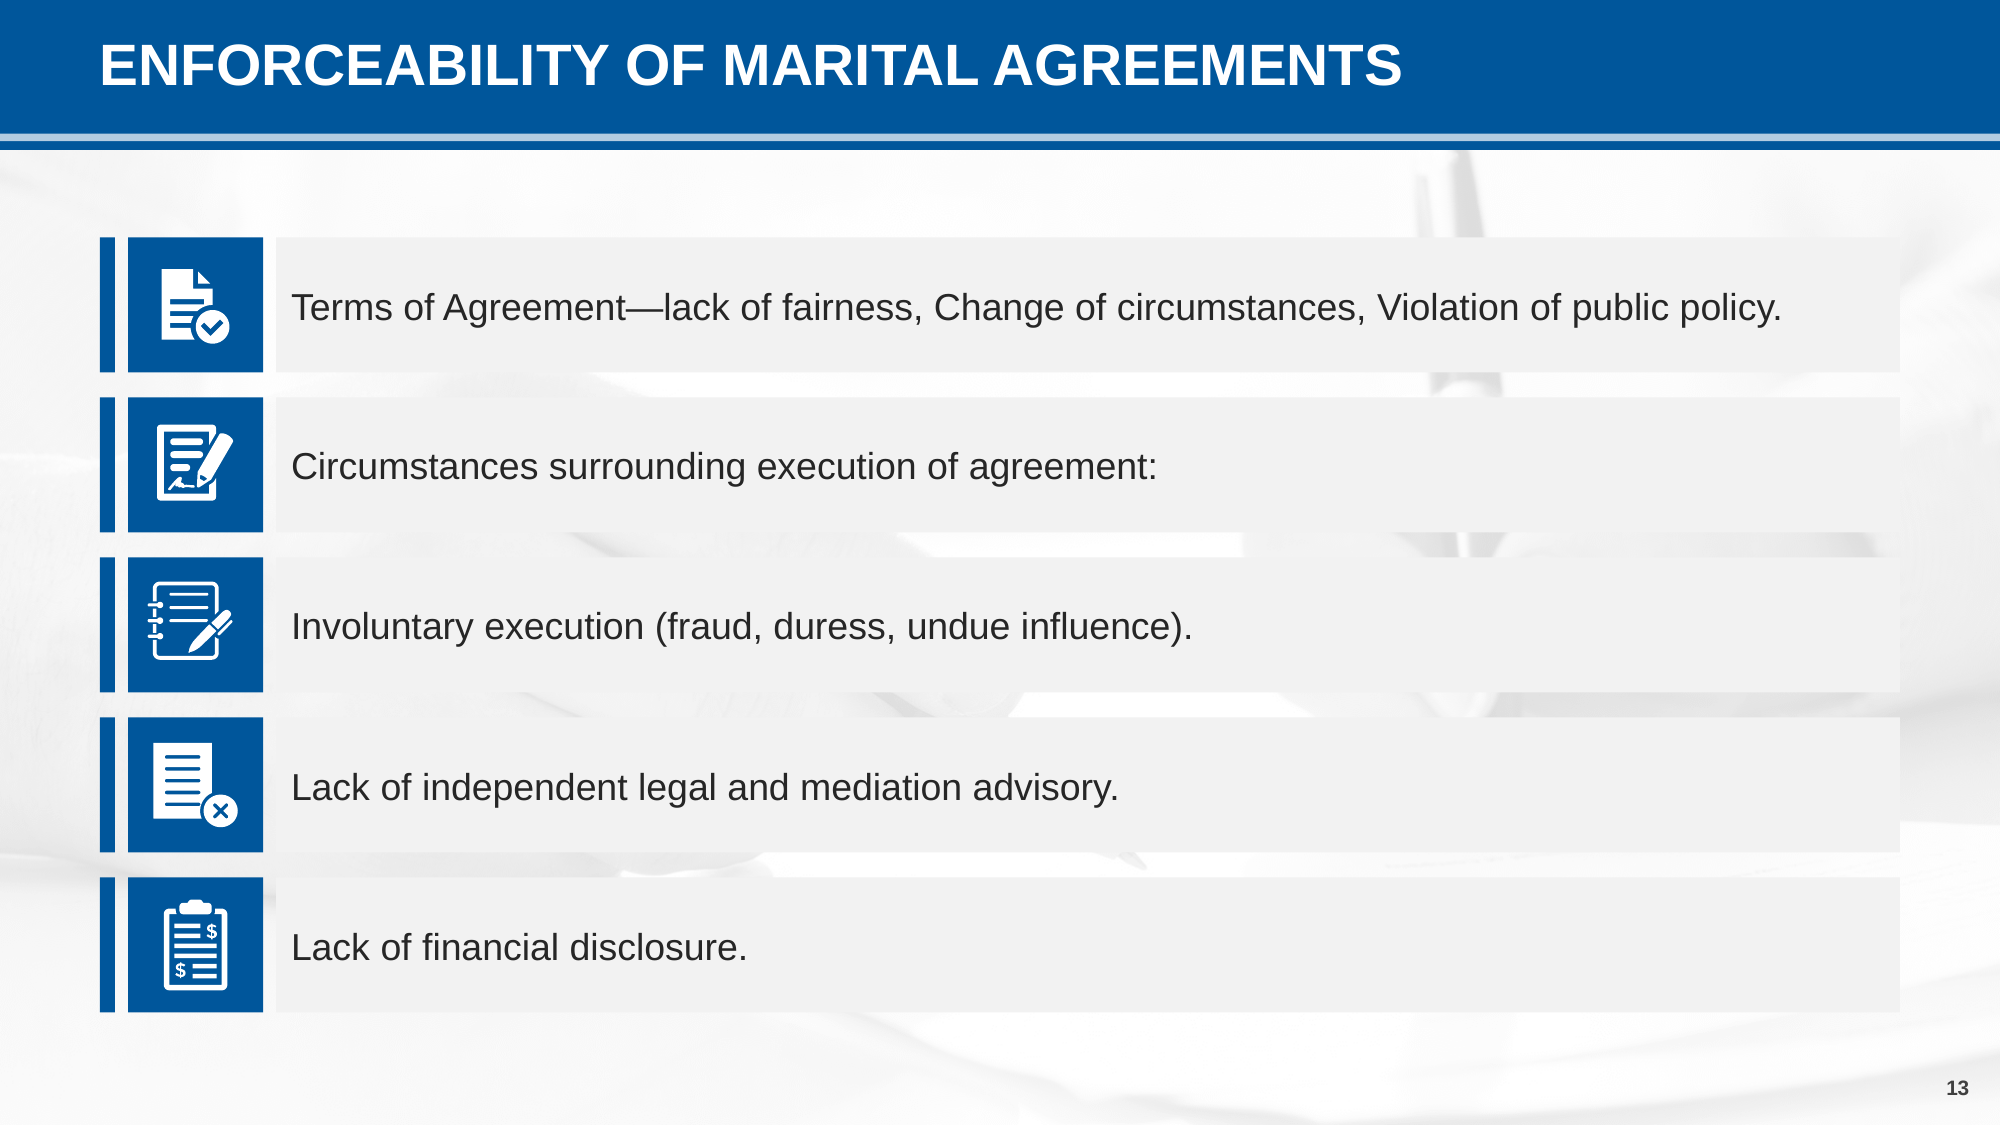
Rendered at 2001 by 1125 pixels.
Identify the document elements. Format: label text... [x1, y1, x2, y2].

text_box [127, 396, 264, 533]
text_box [127, 876, 264, 1013]
text_box Lack of independent legal and mediation advisory. [275, 716, 1901, 853]
text_box Lack of financial disclosure. [275, 876, 1901, 1013]
text_box [127, 236, 264, 373]
text_box [127, 556, 264, 693]
text_box [99, 556, 116, 693]
text_box [127, 716, 264, 853]
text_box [161, 269, 230, 344]
text_box [99, 236, 116, 373]
text_box Involuntary execution (fraud, duress, undue influence). [275, 556, 1901, 693]
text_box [153, 742, 238, 828]
text_box [99, 716, 116, 853]
text_box Terms of Agreement—lack of fairness, Change of circumstances, Violation of public policy. [275, 236, 1901, 373]
text_box [99, 876, 116, 1013]
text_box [163, 899, 228, 991]
slide_number 13 [1921, 1048, 1994, 1125]
text_box Circumstances surrounding execution of agreement: [275, 396, 1901, 533]
text_box [99, 396, 116, 533]
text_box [157, 424, 234, 501]
title ENFORCEABILITY OF MARITAL AGREEMENTS [99, 0, 1863, 134]
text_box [147, 581, 233, 660]
